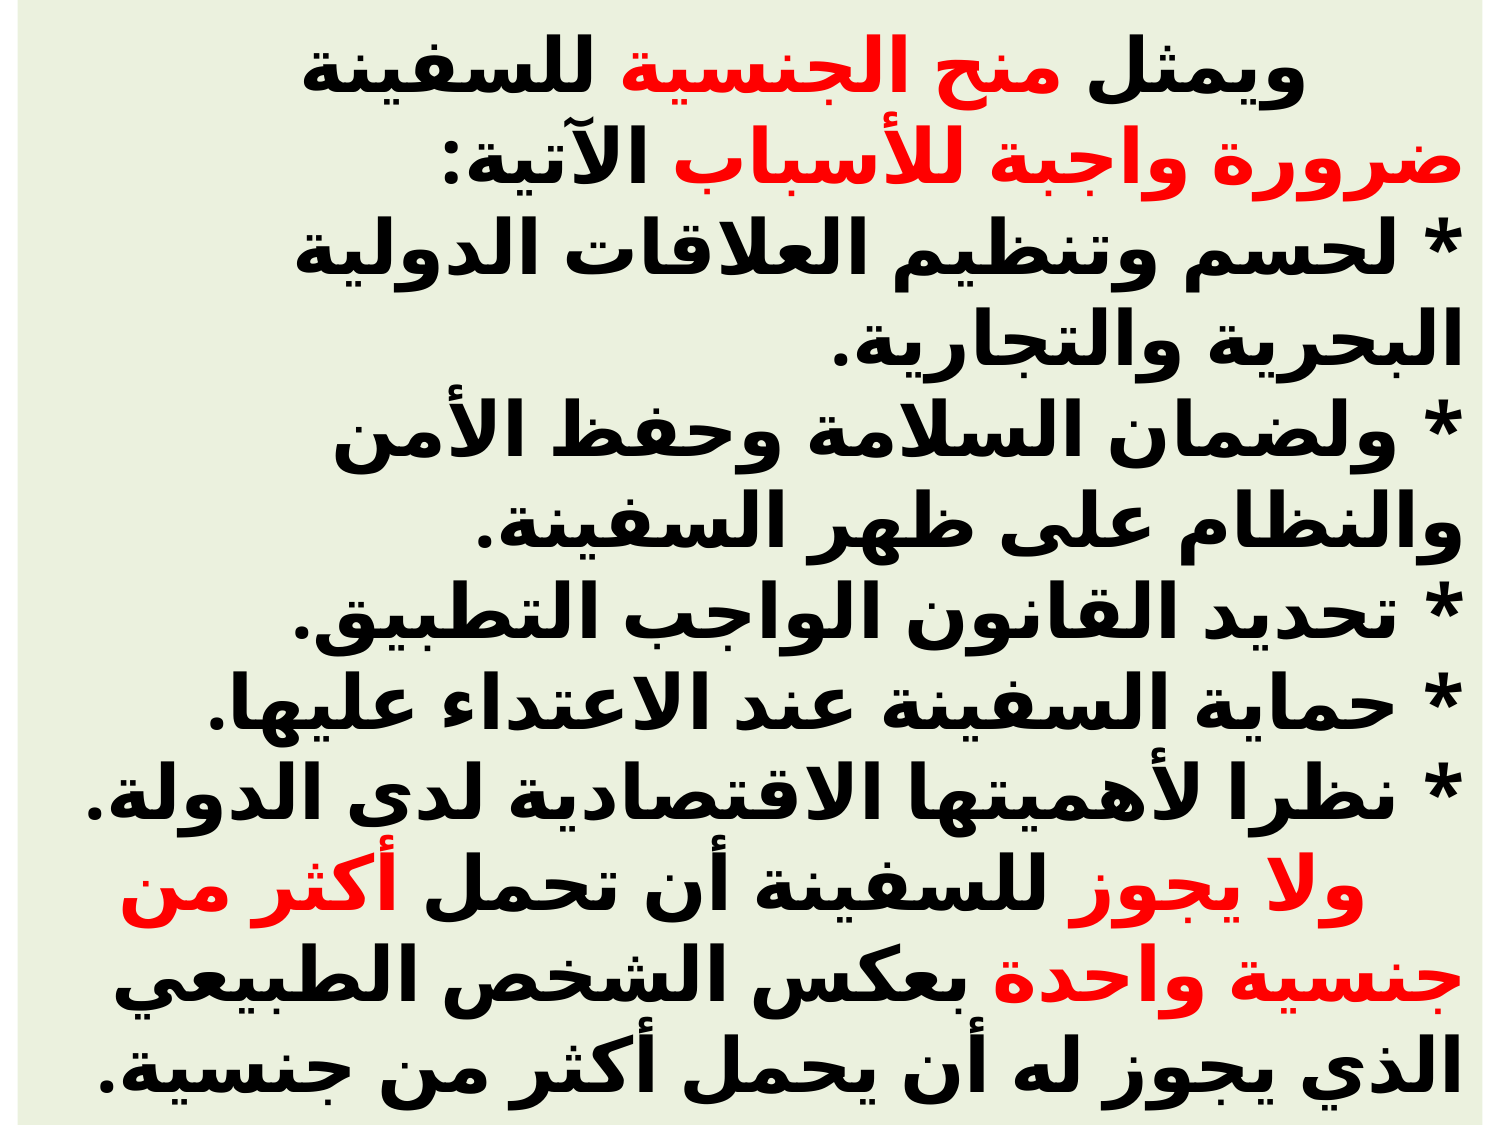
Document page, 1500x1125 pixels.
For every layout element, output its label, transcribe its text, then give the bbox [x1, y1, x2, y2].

title ويمثل منح الجنسية للسفينة ضرورة واجبة للأسباب الآتية: * لحسم وتنظيم العلاقات الدولية البحرية والتجارية. * ولضمان السلامة وحفظ الأمن والنظام على ظهر السفينة. * تحديد القانون الواجب التطبيق. * حماية السفينة عند الاعتداء عليها. * نظرا لأهميتها الاقتصادية لدى الدولة. ولا يجوز للسفينة أن تحمل أكثر من جنسية واحدة بعكس الشخص الطبيعي الذي يجوز له أن يحمل أكثر من جنسية. [17, 0, 1483, 1125]
